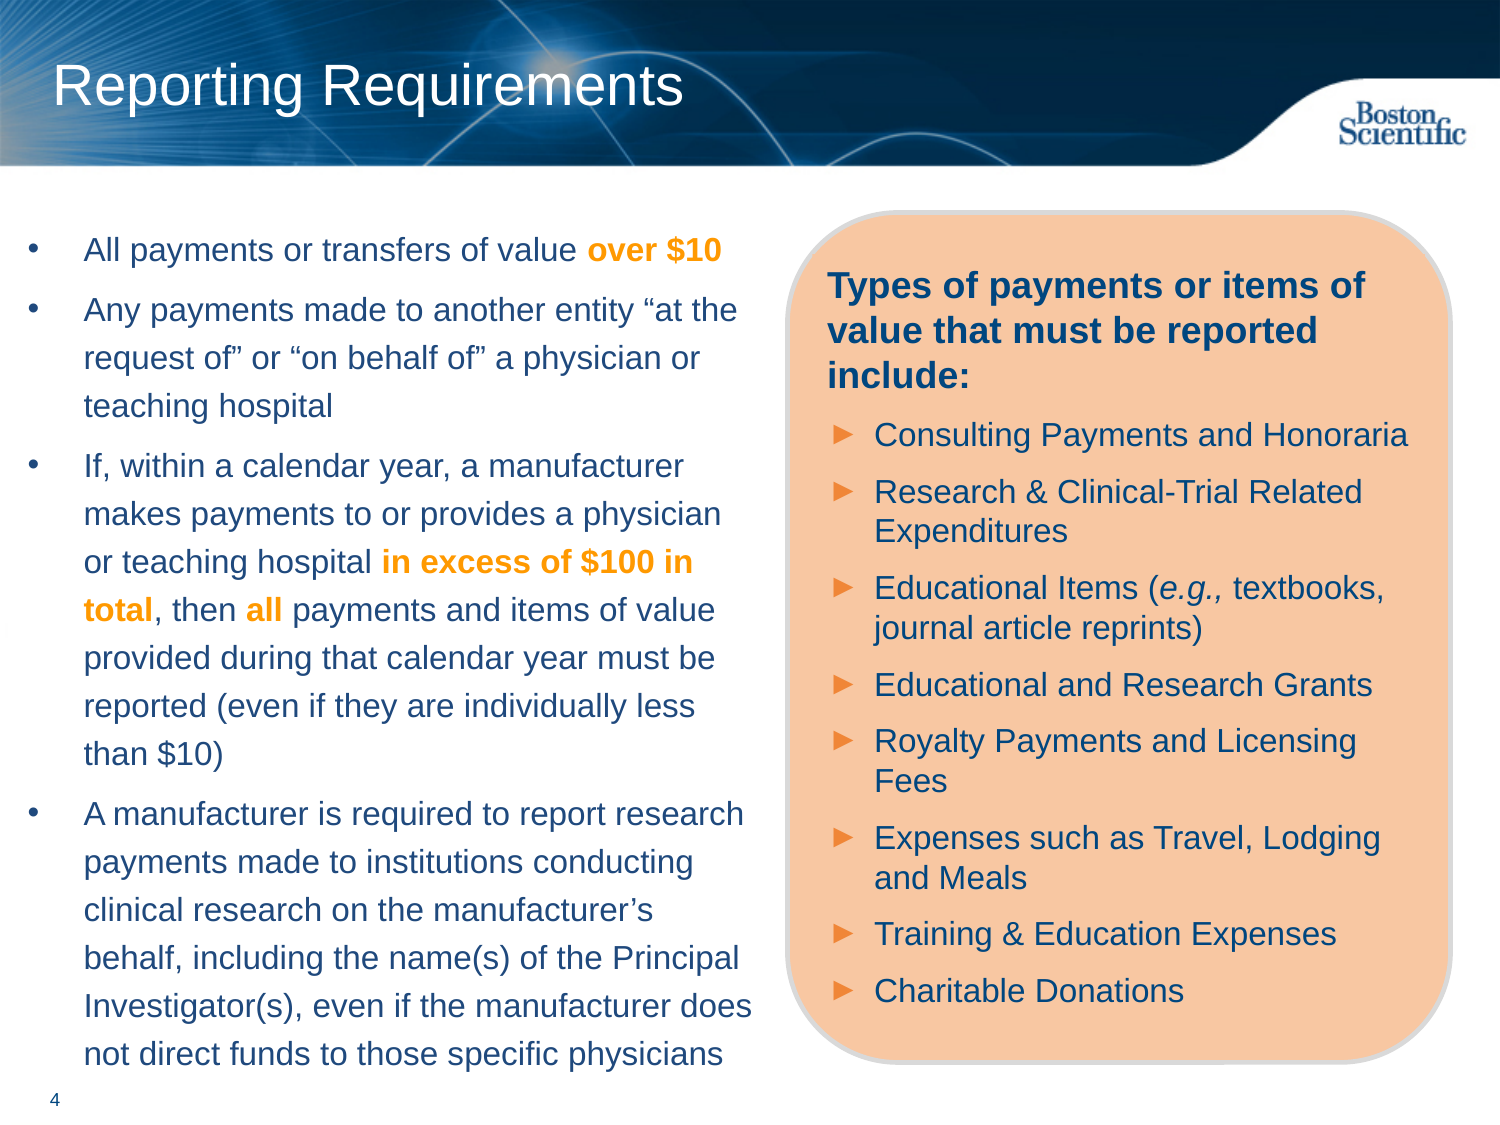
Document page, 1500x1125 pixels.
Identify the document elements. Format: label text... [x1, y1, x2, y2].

text_box Types of payments or items of value that must be reported include: Consulting Payments and Honoraria Research & Clinical-Trial Related Expenditures Educational Items (e.g., textbooks, journal article reprints) Educational and Research Grants Royalty Payments and Licensing Fees Expenses such as Travel, Lodging and Meals Training & Education Expenses Charitable Donations [812, 254, 1425, 1017]
text_box [786, 211, 1452, 1064]
picture [0, 0, 1500, 1125]
title Reporting Requirements [37, 37, 1300, 125]
list All payments or transfers of value over $10 Any payments made to another entity “at the request of” or “on behalf of” a physician or teaching hospital If, within a calendar year, a manufacturer makes payments to or provides a physician or teaching hospital in excess of $100 in total, then all payments and items of value provided during that calendar year must be reported (even if they are individually less than $10) A manufacturer is required to report research payments made to institutions conducting clinical research on the manufacturer’s behalf, including the name(s) of the Principal Investigator(s), even if the manufacturer does not direct funds to those specific physicians [12, 212, 775, 1100]
